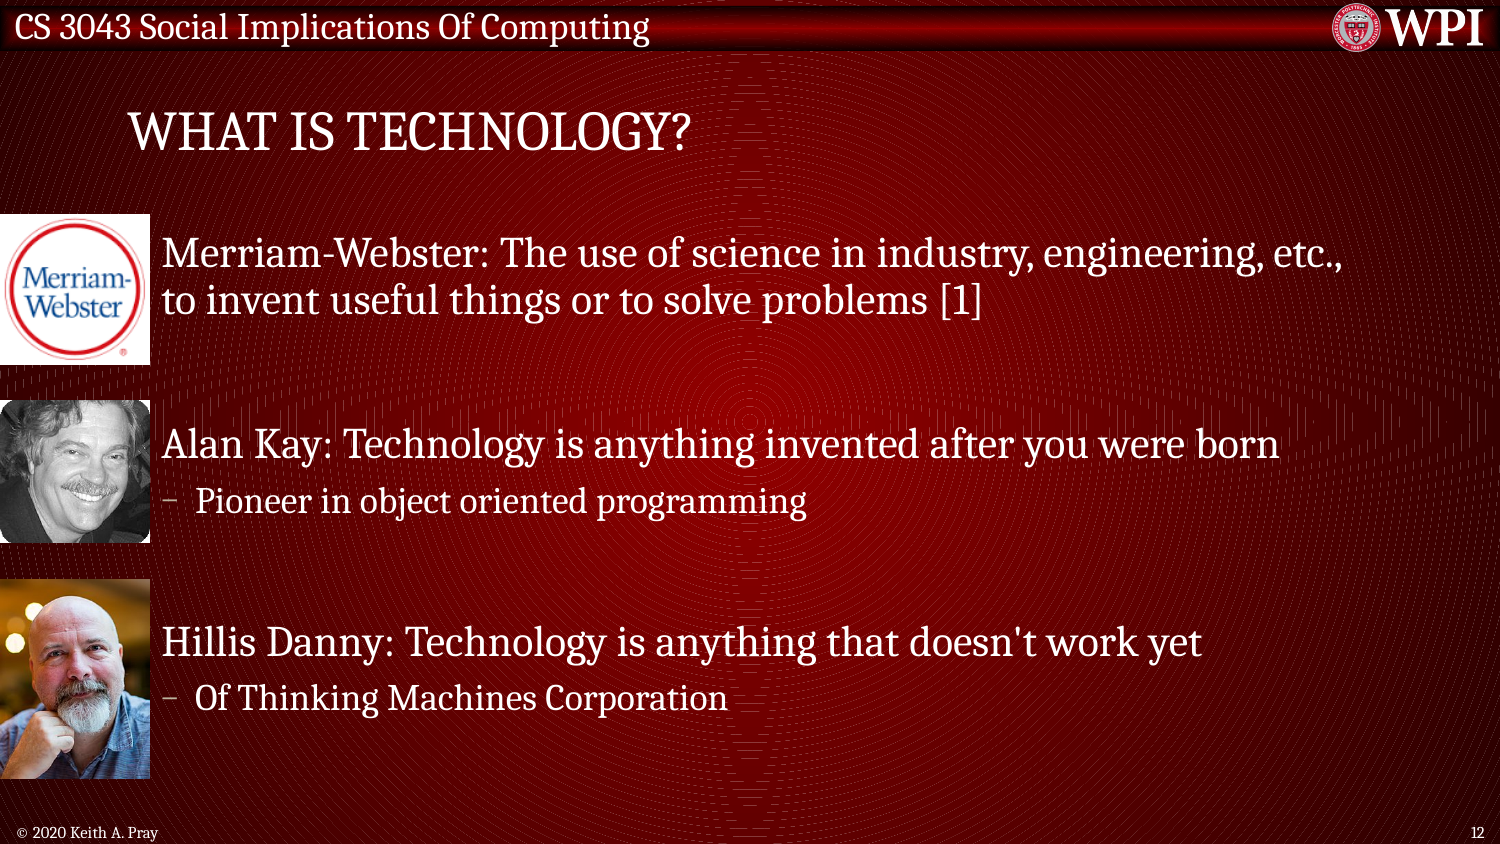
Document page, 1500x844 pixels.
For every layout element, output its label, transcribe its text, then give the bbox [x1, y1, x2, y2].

picture [0, 578, 151, 780]
title What is Technology? [112, 59, 1388, 210]
picture [0, 399, 151, 544]
footer © 2020 Keith A. Pray [0, 819, 913, 844]
picture [0, 214, 151, 366]
list Merriam-Webster: The use of science in industry, engineering, etc., to invent useful things or to solve problems [1] Alan Kay: Technology is anything invented after you were born Pioneer in object oriented programming Hillis Danny: Technology is anything that doesn't work yet Of Thinking Machines Corporation [112, 221, 1388, 772]
slide_number 12 [1397, 819, 1500, 844]
picture [1332, 3, 1483, 52]
